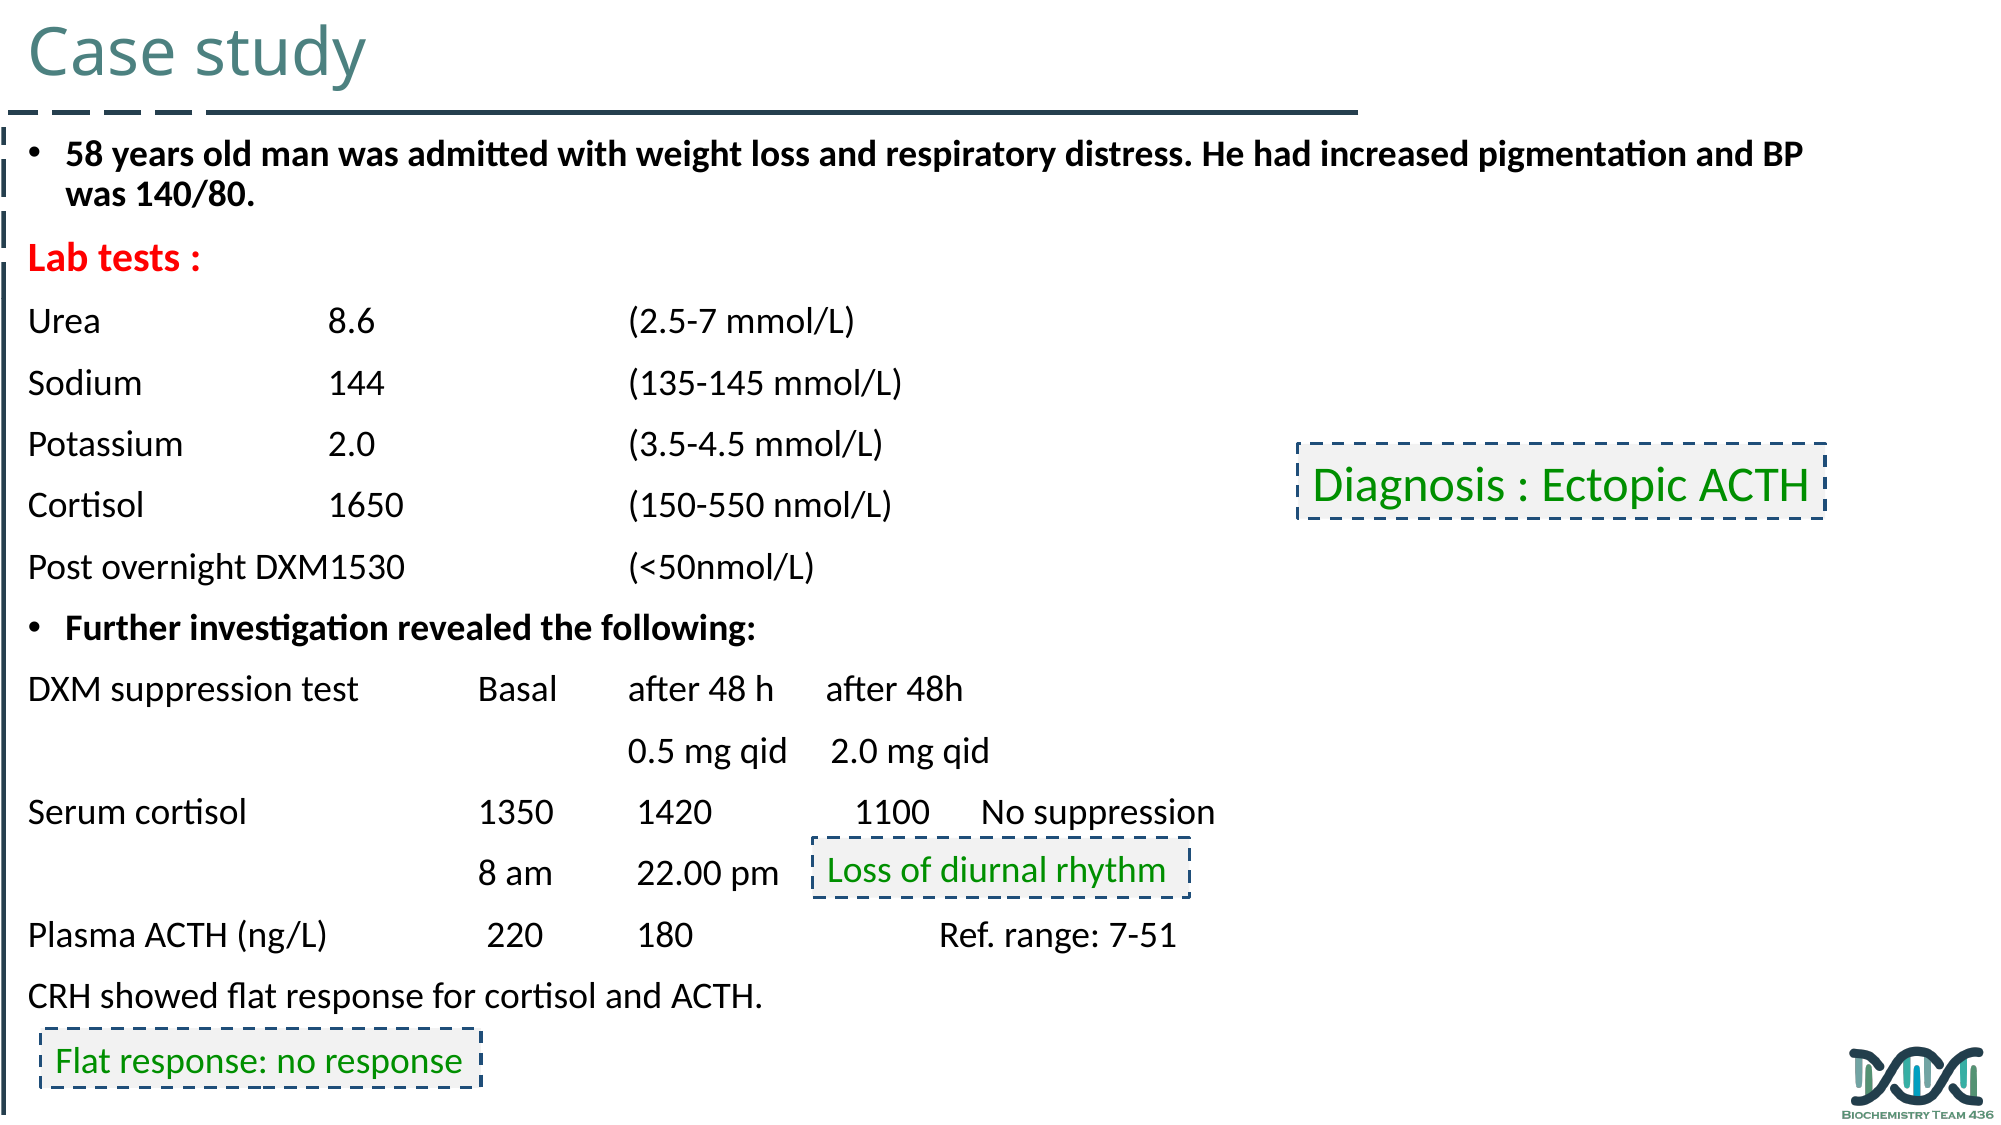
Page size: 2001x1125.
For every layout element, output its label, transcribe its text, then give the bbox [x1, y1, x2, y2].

text_box Flat response: no response [40, 1028, 481, 1088]
text_box Diagnosis : Ectopic ACTH [1297, 443, 1826, 519]
text_box Case study [13, 10, 1352, 126]
text_box Loss of diurnal rhythm [812, 837, 1190, 898]
text_box 58 years old man was admitted with weight loss and respiratory distress. He had increased pigmentation and BP was 140/80. Lab tests : Urea 8.6 (2.5-7 mmol/L) Sodium 144 (135-145 mmol/L) Potassium 2.0 (3.5-4.5 mmol/L) Cortisol 1650 (150-550 nmol/L) Post overnight DXM1530 (<50nmol/L) Further investigation revealed the following: DXM suppression test Basal after 48 h after 48h 0.5 mg qid 2.0 mg qid Serum cortisol 1350 1420 1100 No suppression 8 am 22.00 pm Plasma ACTH (ng/L) 220 180 Ref. range: 7-51 CRH showed flat response for cortisol and ACTH. [13, 126, 1834, 1125]
picture [1834, 1046, 2001, 1125]
